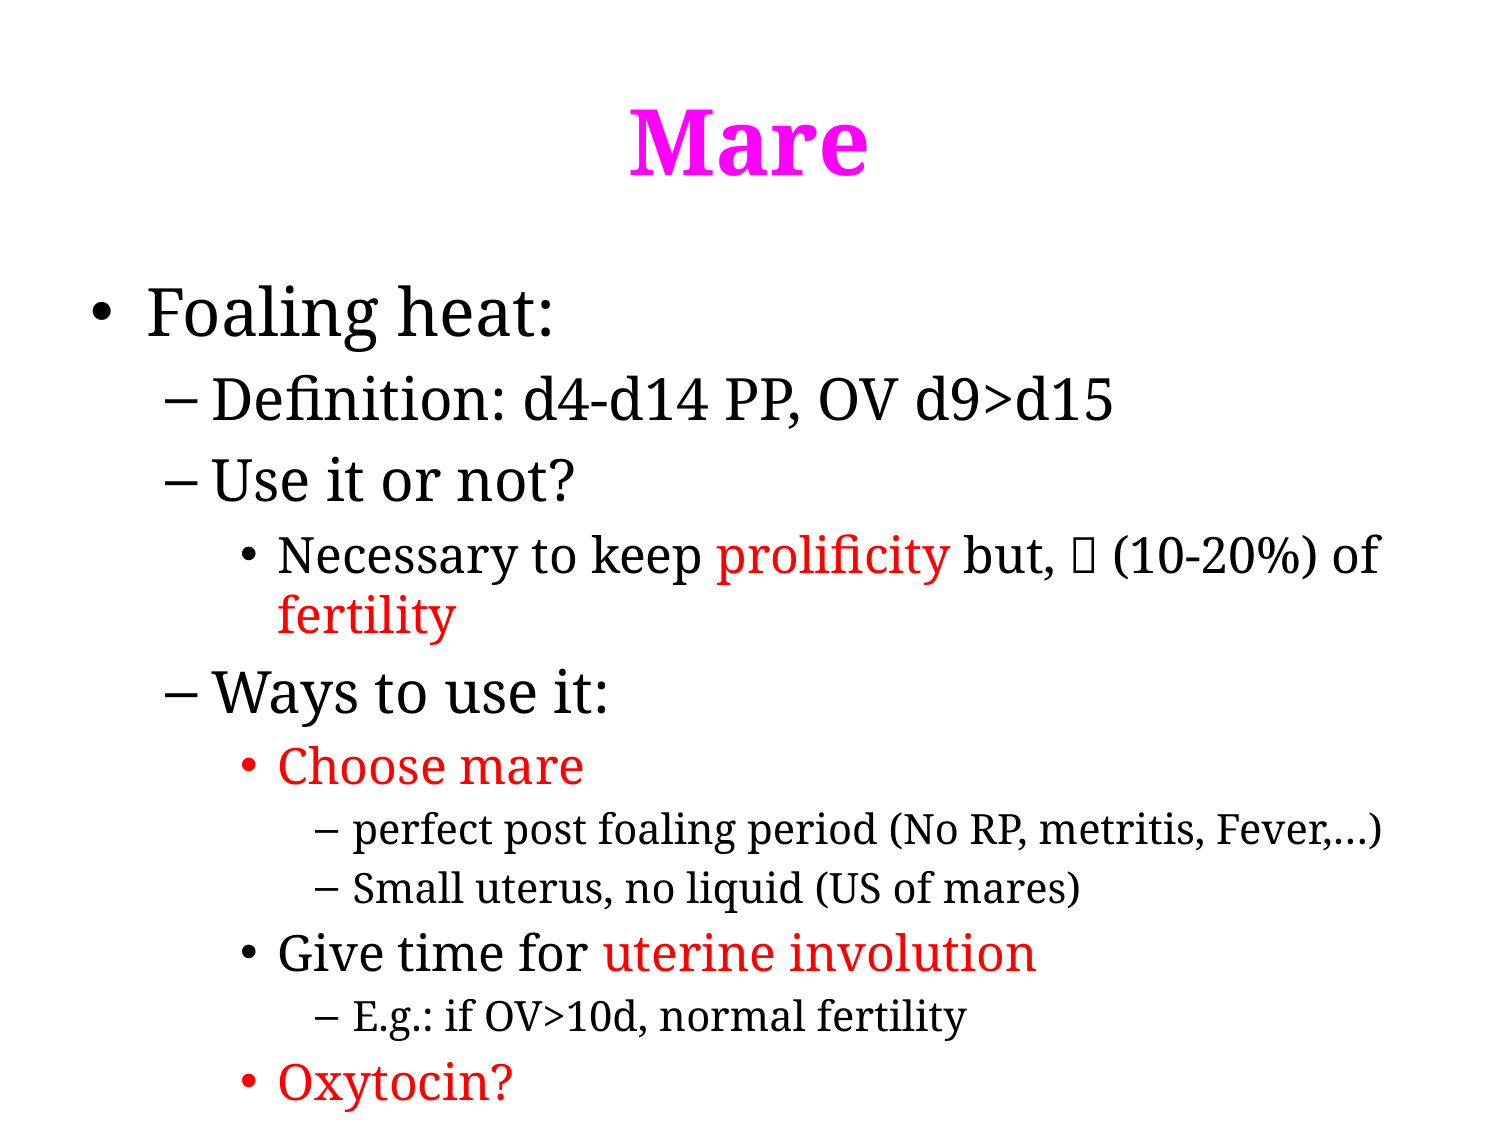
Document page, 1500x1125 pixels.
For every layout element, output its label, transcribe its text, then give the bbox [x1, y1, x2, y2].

title Mare [75, 45, 1425, 233]
list Foaling heat: Definition: d4-d14 PP, OV d9>d15 Use it or not? Necessary to keep prolificity but,  (10-20%) of fertility Ways to use it: Choose mare perfect post foaling period (No RP, metritis, Fever,…) Small uterus, no liquid (US of mares) Give time for uterine involution E.g.: if OV>10d, normal fertility Oxytocin? [75, 262, 1425, 1125]
